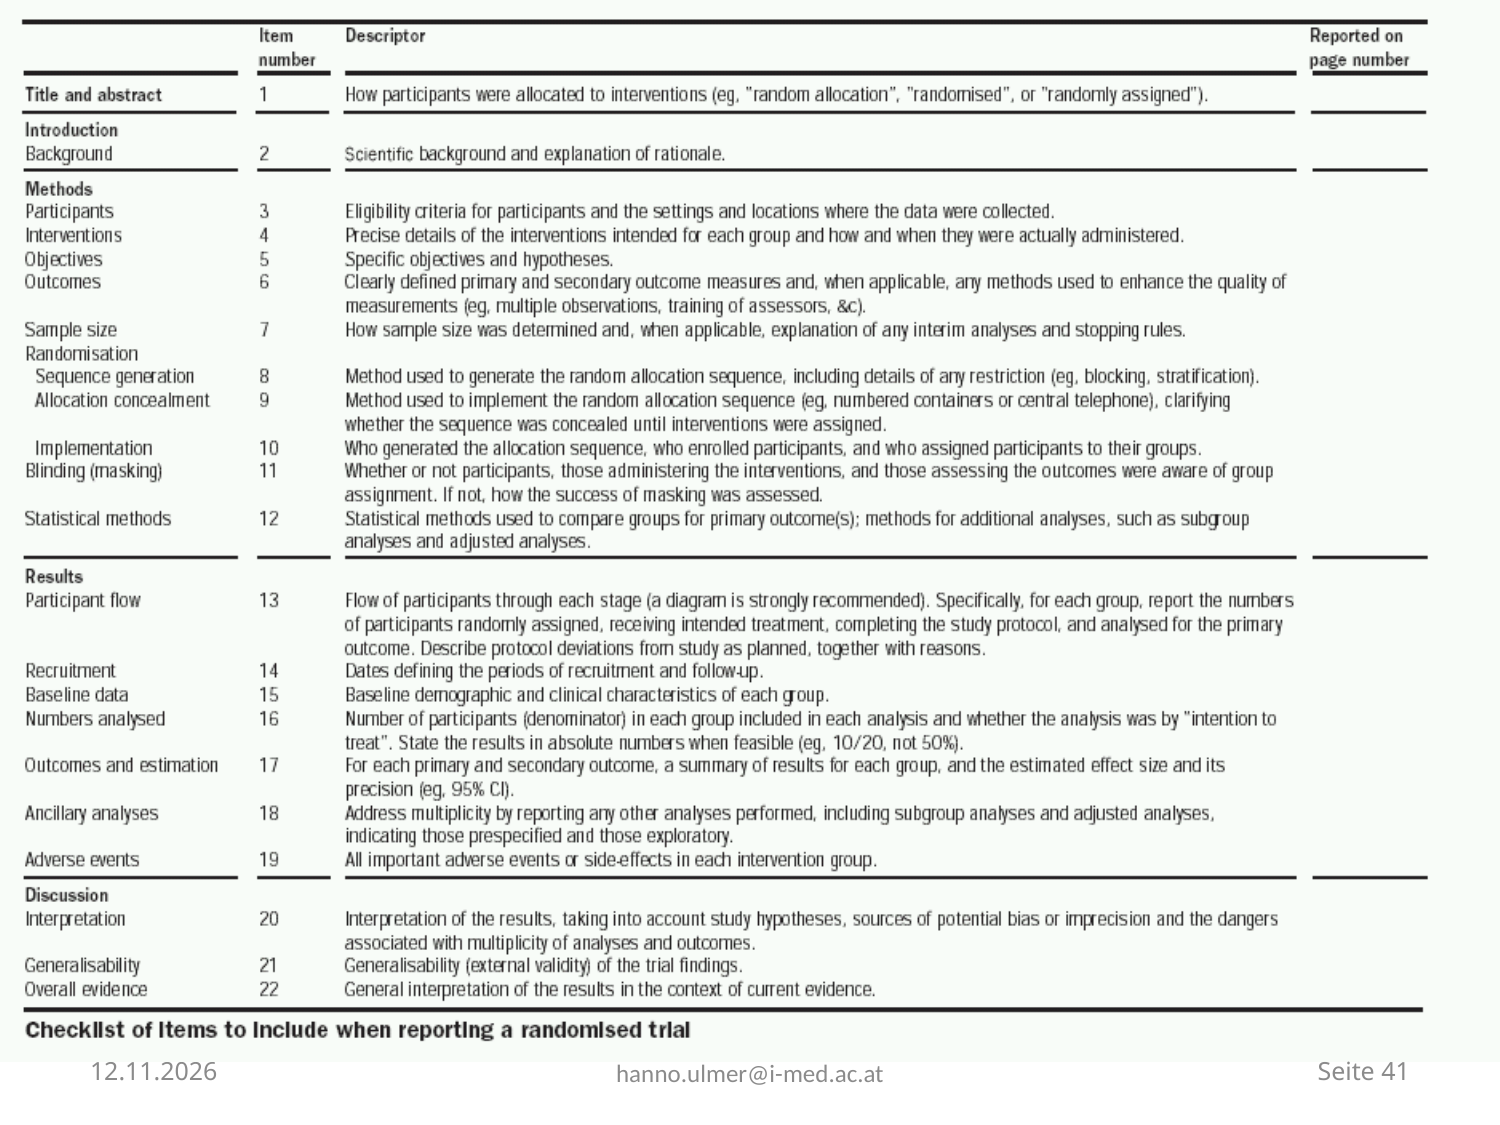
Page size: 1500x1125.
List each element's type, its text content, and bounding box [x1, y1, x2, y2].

footer hanno.ulmer@i-med.ac.at [512, 1071, 988, 1103]
slide_number Seite 41 [1074, 1071, 1425, 1103]
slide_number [75, 1071, 425, 1103]
picture [0, 0, 1500, 1063]
